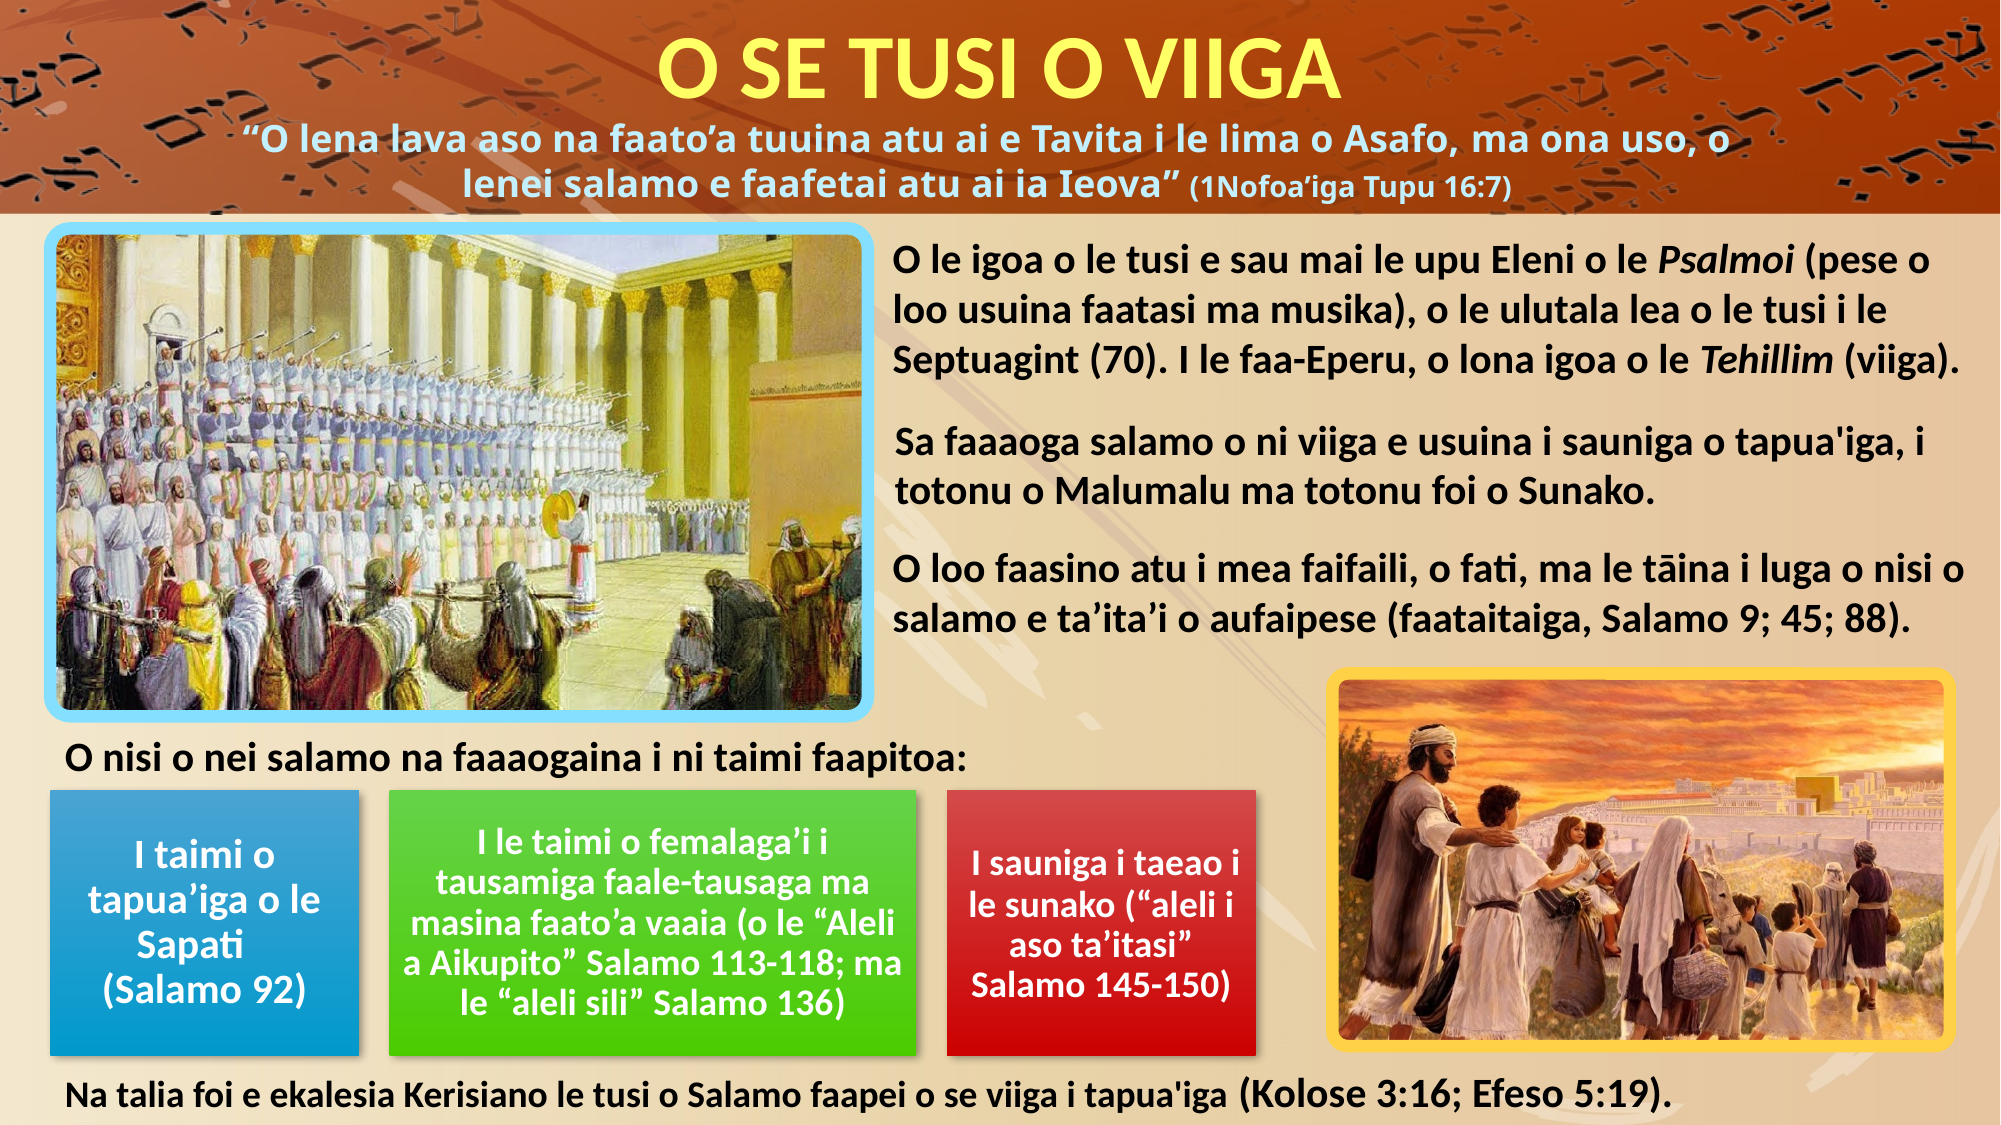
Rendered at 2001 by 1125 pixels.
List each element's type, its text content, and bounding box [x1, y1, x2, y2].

text_box O le igoa o le tusi e sau mai le upu Eleni o le Psalmoi (pese o loo usuina faatasi ma musika), o le ulutala lea o le tusi i le Septuagint (70). I le faa-Eperu, o lona igoa o le Tehillim (viiga). [877, 223, 2000, 389]
text_box O loo faasino atu i mea faifaili, o fati, ma le tāina i luga o nisi o salamo e ta’ita’i o aufaipese (faataitaiga, Salamo 9; 45; 88). [877, 533, 2000, 649]
text_box Na talia foi e ekalesia Kerisiano le tusi o Salamo faapei o se viiga i tapua'iga (Kolose 3:16; Efeso 5:19). [50, 1058, 1950, 1124]
picture [0, 0, 2001, 1125]
text_box Sa faaaoga salamo o ni viiga e usuina i sauniga o tapua'iga, i totonu o Malumalu ma totonu foi o Sunako. [879, 405, 2000, 521]
text_box O nisi o nei salamo na faaaogaina i ni taimi faapitoa: [49, 721, 1056, 777]
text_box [49, 777, 1256, 1069]
